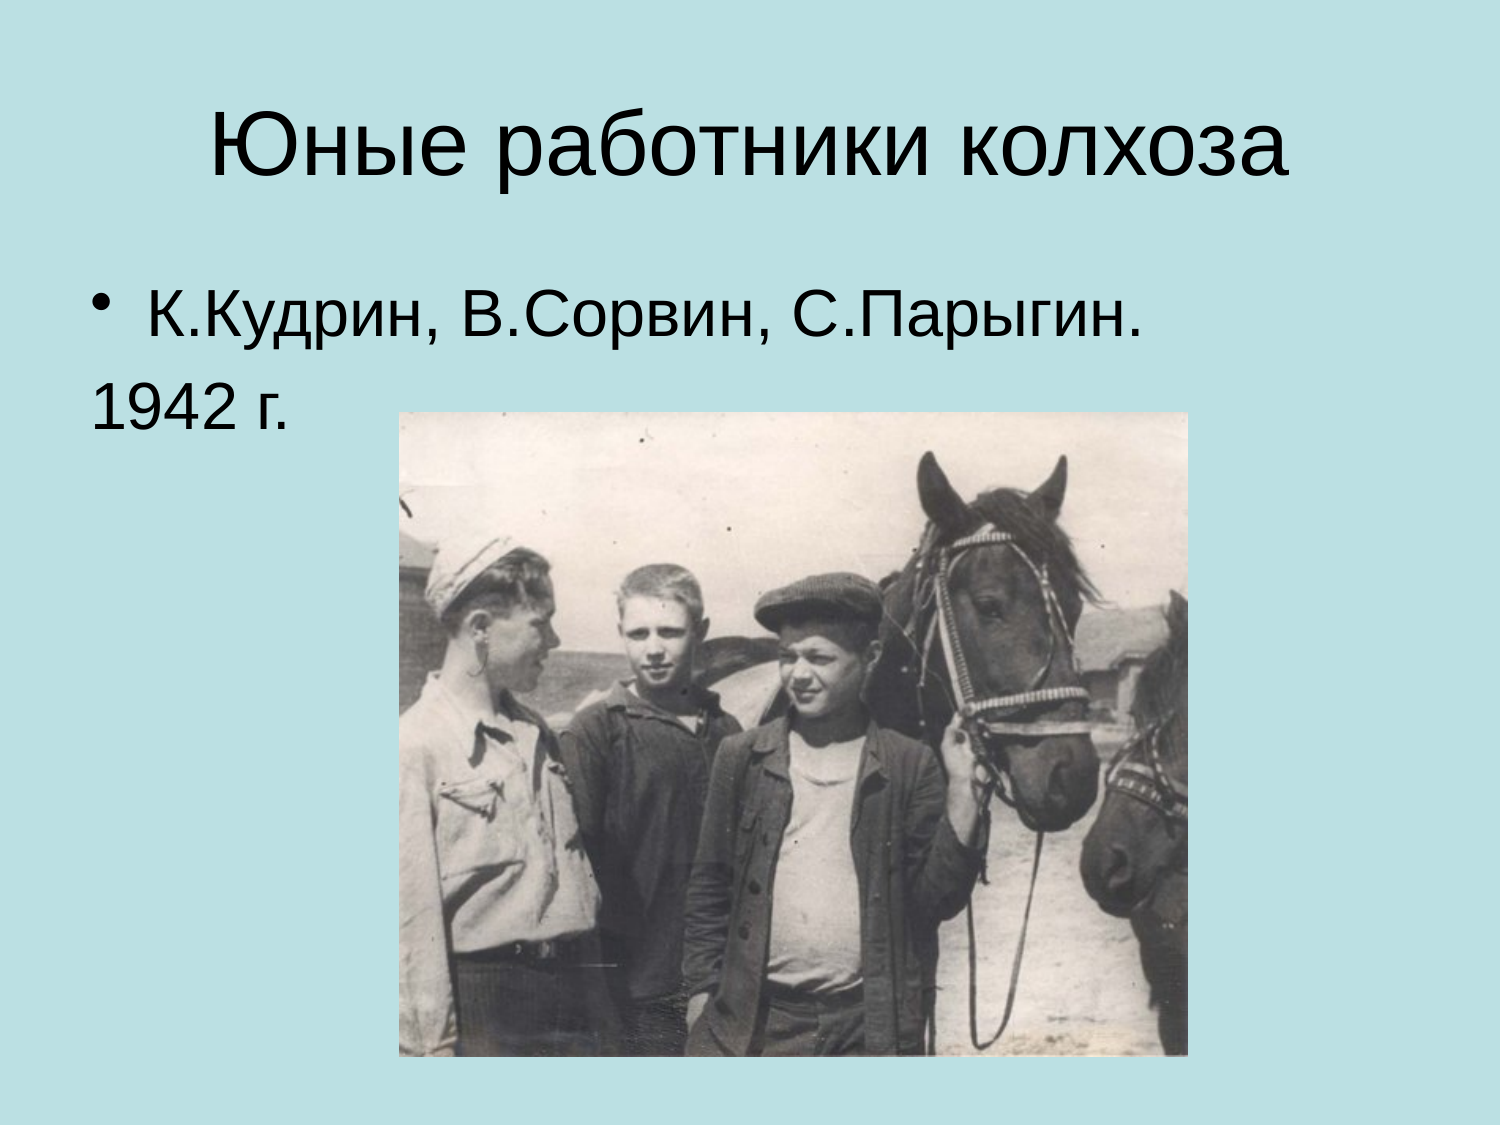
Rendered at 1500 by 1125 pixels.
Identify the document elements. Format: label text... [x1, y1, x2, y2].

list К.Кудрин, В.Сорвин, С.Парыгин. 1942 г. [75, 262, 1425, 1005]
title Юные работники колхоза [75, 45, 1425, 233]
picture [399, 412, 1188, 1057]
